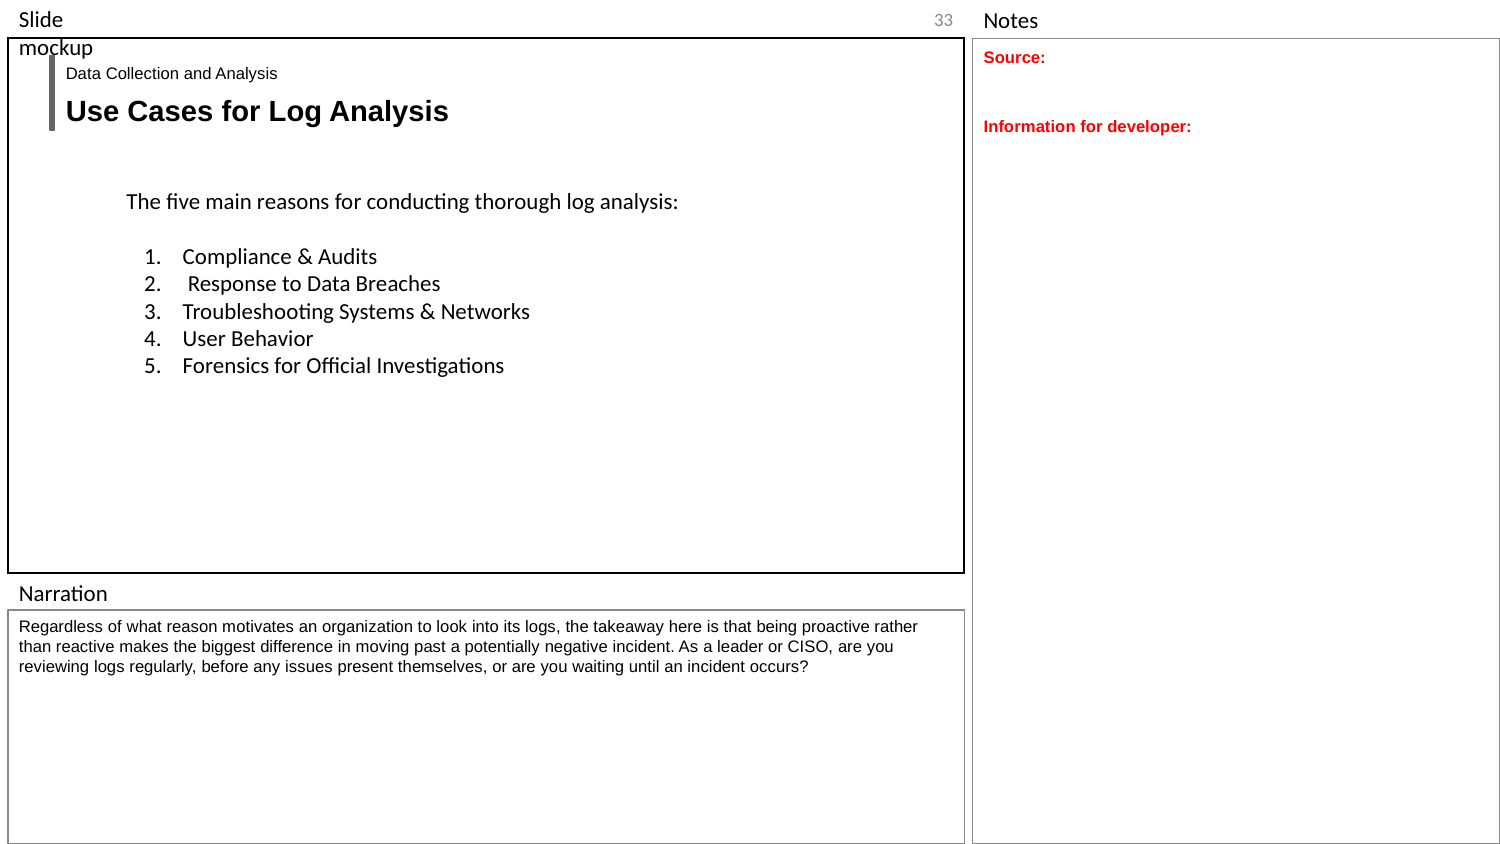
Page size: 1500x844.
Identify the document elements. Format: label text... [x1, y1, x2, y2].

list Source: Information for developer: [972, 38, 1500, 844]
text_box Use Cases for Log Analysis [54, 91, 574, 126]
text_box [50, 55, 55, 130]
text_box The five main reasons for conducting thorough log analysis: Compliance & Audits Response to Data Breaches Troubleshooting Systems & Networks User Behavior Forensics for Official Investigations [115, 175, 858, 390]
list Regardless of what reason motivates an organization to look into its logs, the takeaway here is that being proactive rather than reactive makes the biggest difference in moving past a potentially negative incident. As a leader or CISO, are you reviewing logs regularly, before any issues present themselves, or are you waiting until an incident occurs? [7, 609, 965, 844]
text_box Data Collection and Analysis [54, 51, 574, 91]
slide_number ‹#› [655, 0, 965, 38]
